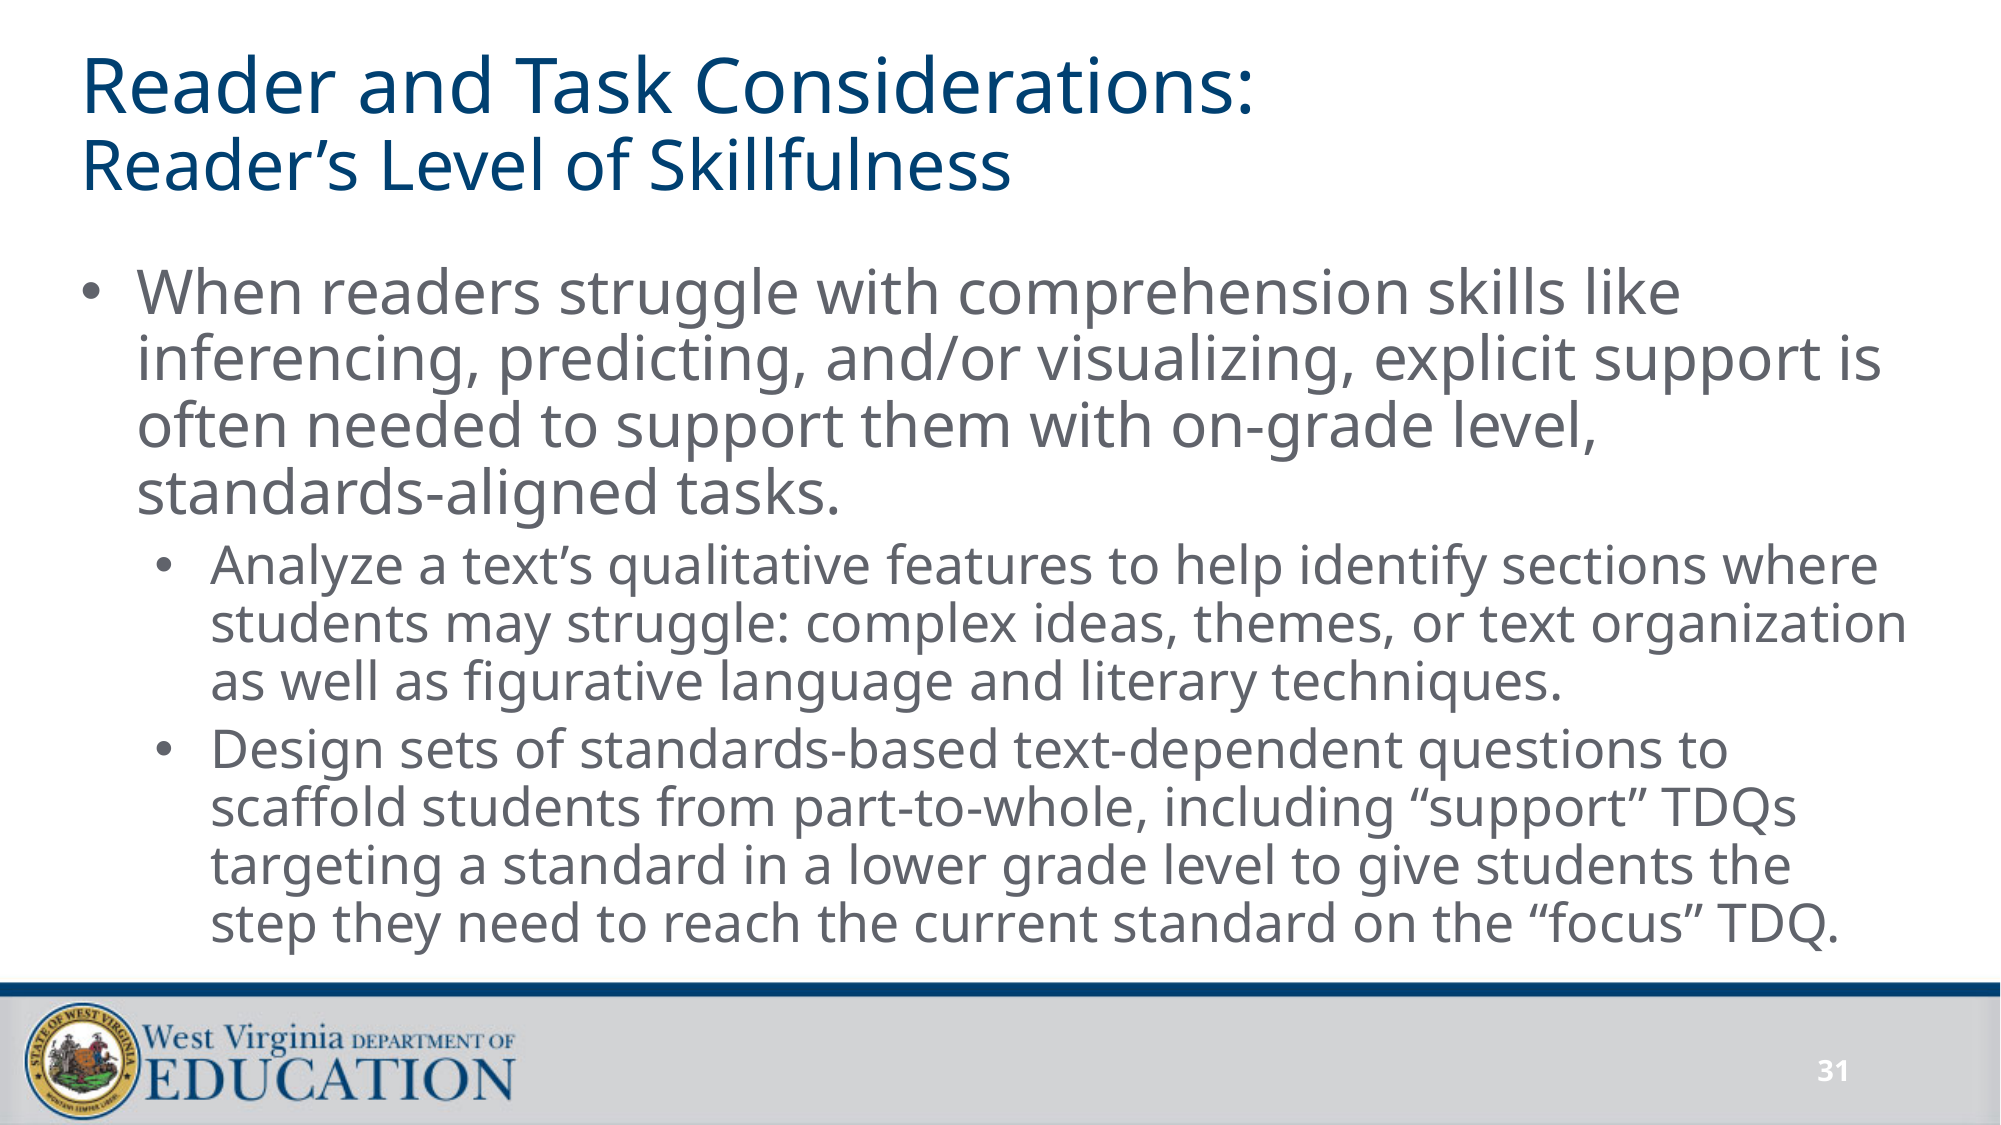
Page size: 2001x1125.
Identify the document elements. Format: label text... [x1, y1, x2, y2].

title Reader and Task Considerations: Reader’s Level of Skillfulness [65, 38, 1931, 214]
slide_number 31 [1738, 1042, 1931, 1103]
list When readers struggle with comprehension skills like inferencing, predicting, and/or visualizing, explicit support is often needed to support them with on-grade level, standards-aligned tasks. Analyze a text’s qualitative features to help identify sections where students may struggle: complex ideas, themes, or text organization as well as figurative language and literary techniques. Design sets of standards-based text-dependent questions to scaffold students from part-to-whole, including “support” TDQs targeting a standard in a lower grade level to give students the step they need to reach the current standard on the “focus” TDQ. [65, 253, 1931, 964]
picture [0, 0, 2001, 1125]
